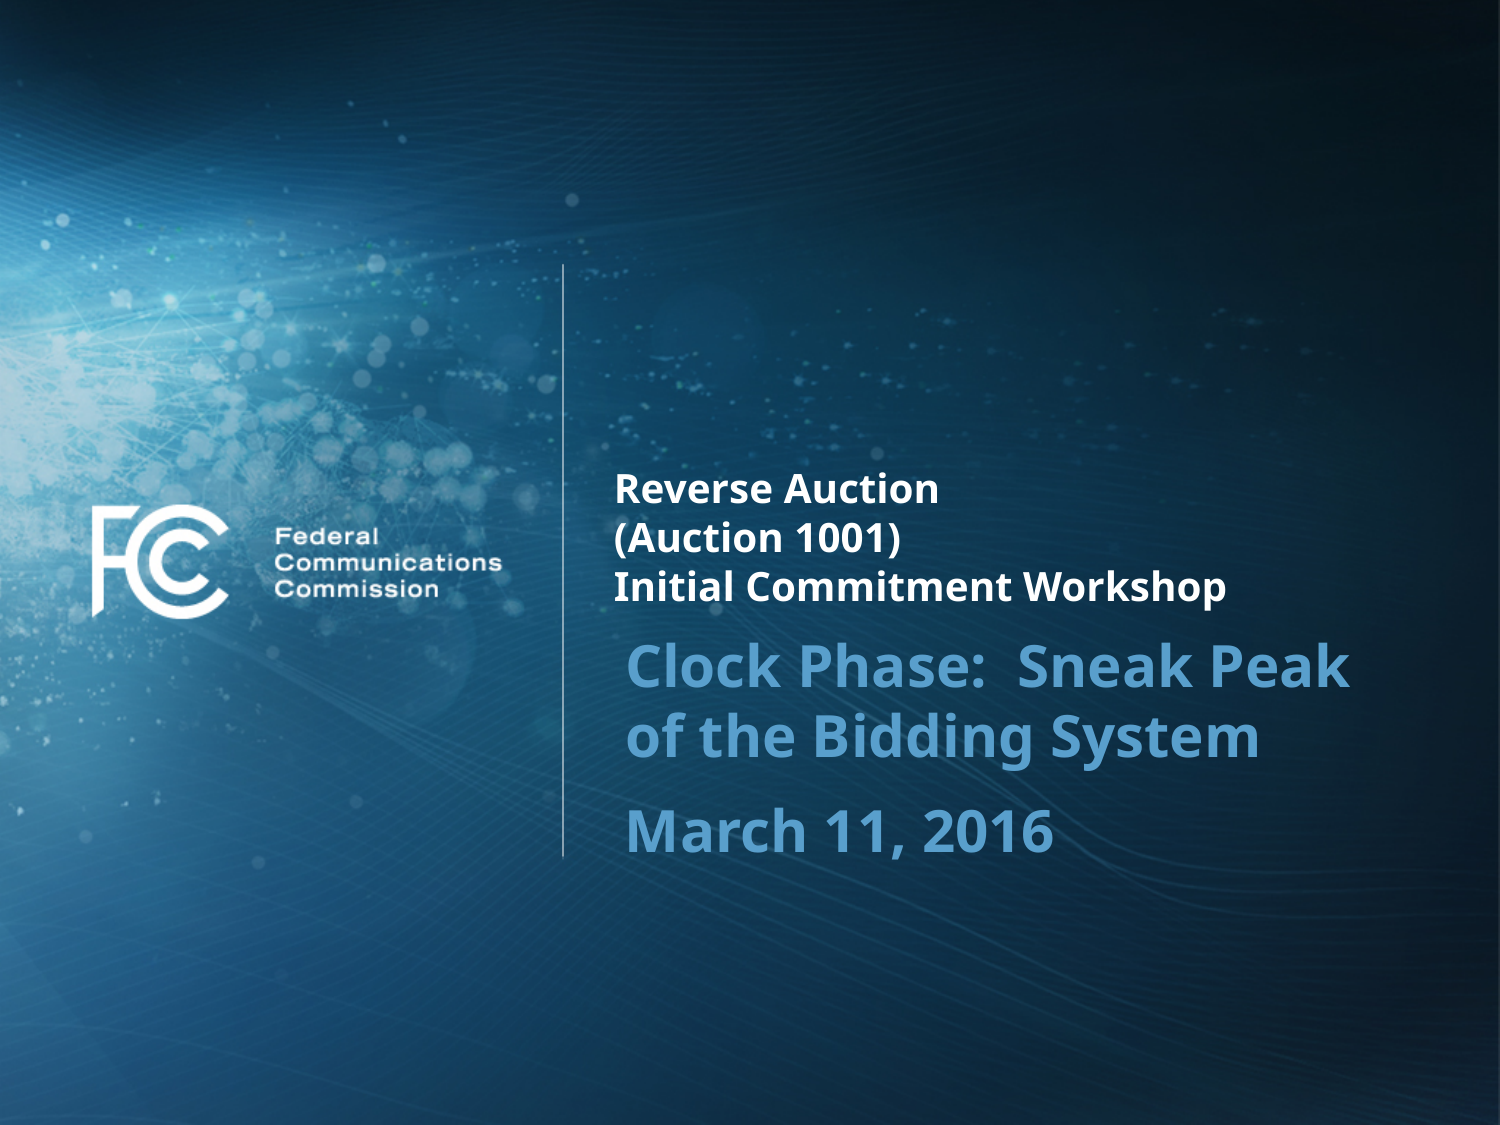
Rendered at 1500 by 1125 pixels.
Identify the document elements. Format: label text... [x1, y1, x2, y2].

picture [0, 0, 1500, 1125]
title Reverse Auction (Auction 1001) Initial Commitment Workshop [599, 454, 1500, 617]
text_box March 11, 2016 [610, 786, 1500, 993]
subtitle Clock Phase: Sneak Peak of the Bidding System [610, 621, 1394, 786]
